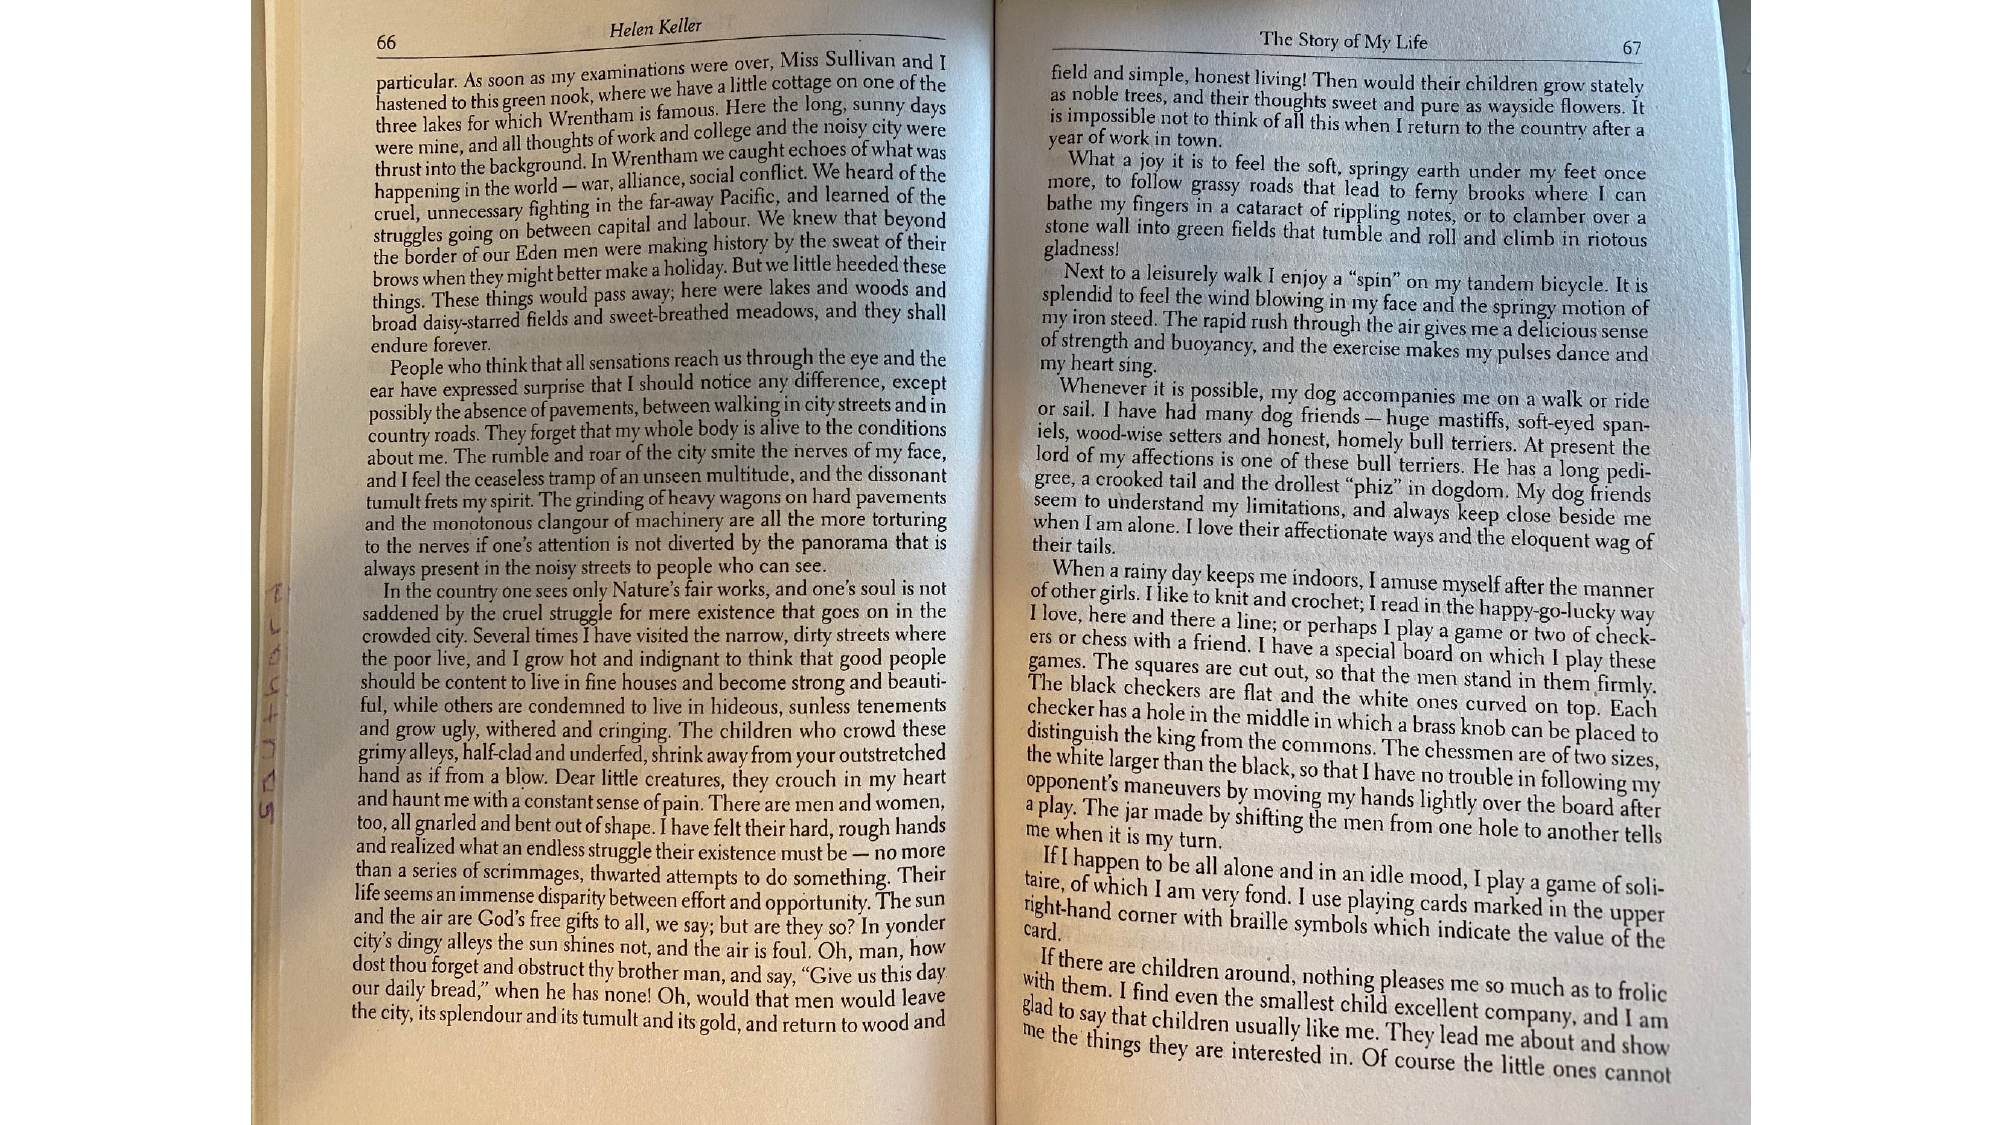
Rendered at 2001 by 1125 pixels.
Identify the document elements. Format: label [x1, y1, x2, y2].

picture [250, 0, 1751, 1125]
